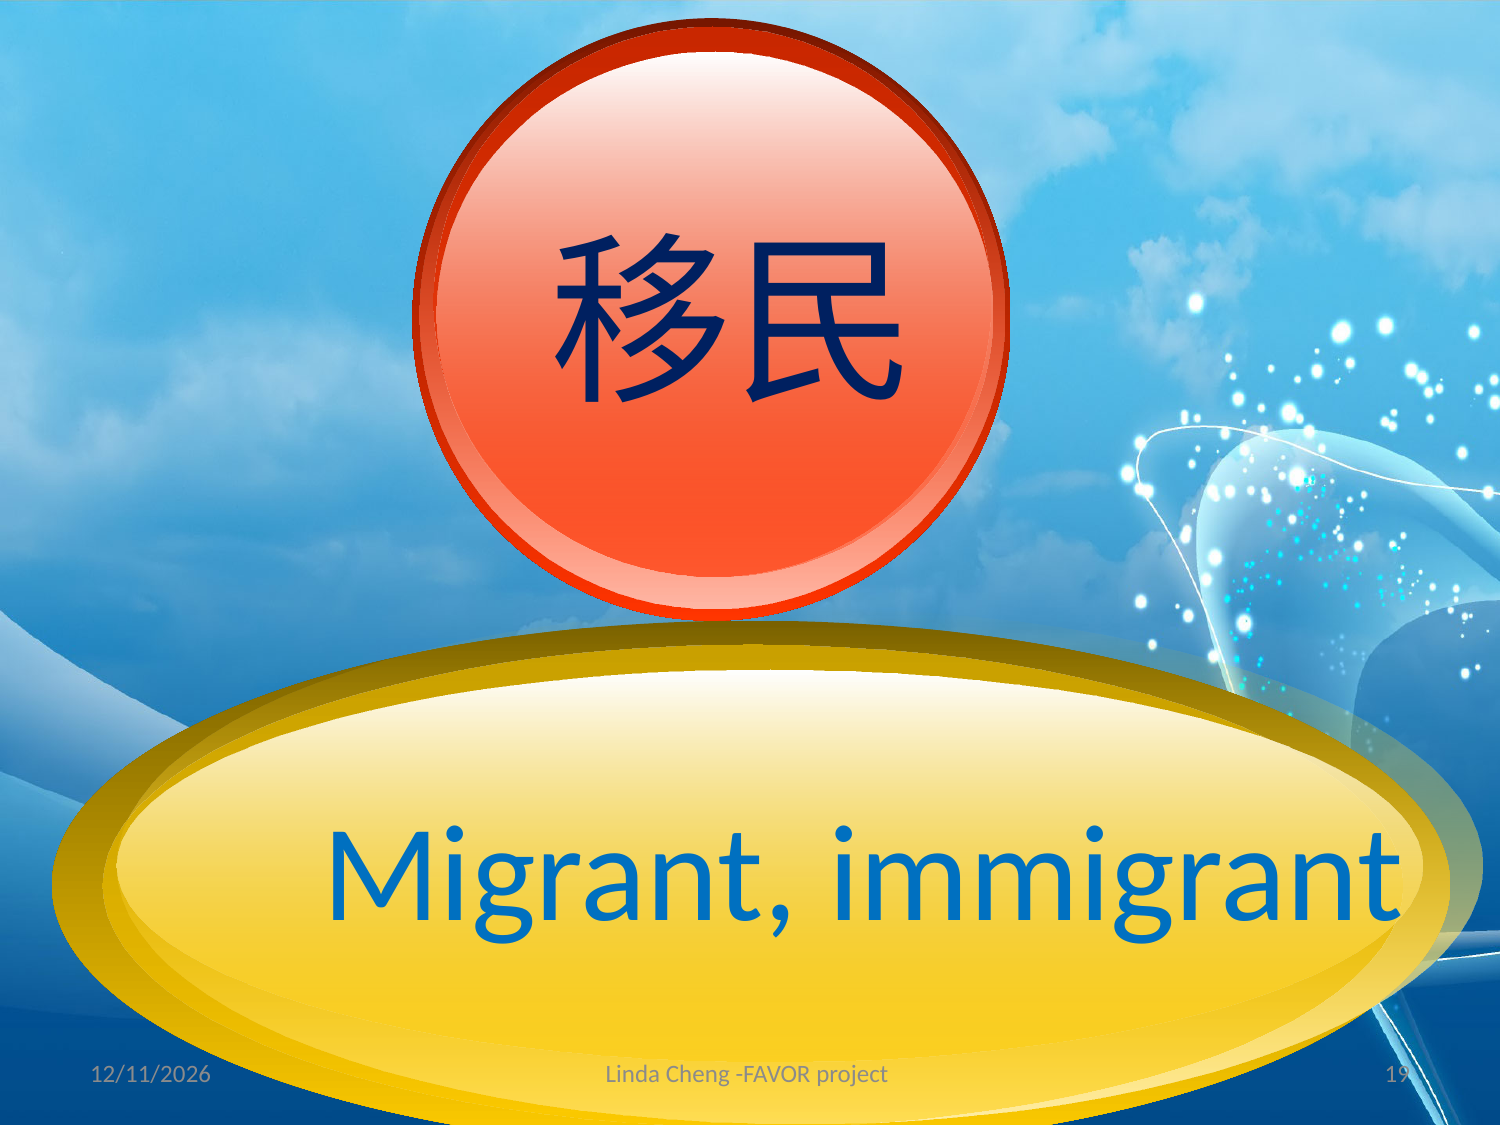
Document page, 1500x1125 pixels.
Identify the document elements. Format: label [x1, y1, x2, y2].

text_box [51, 607, 1483, 1125]
text_box [412, 17, 1011, 606]
picture [0, 0, 1500, 1125]
